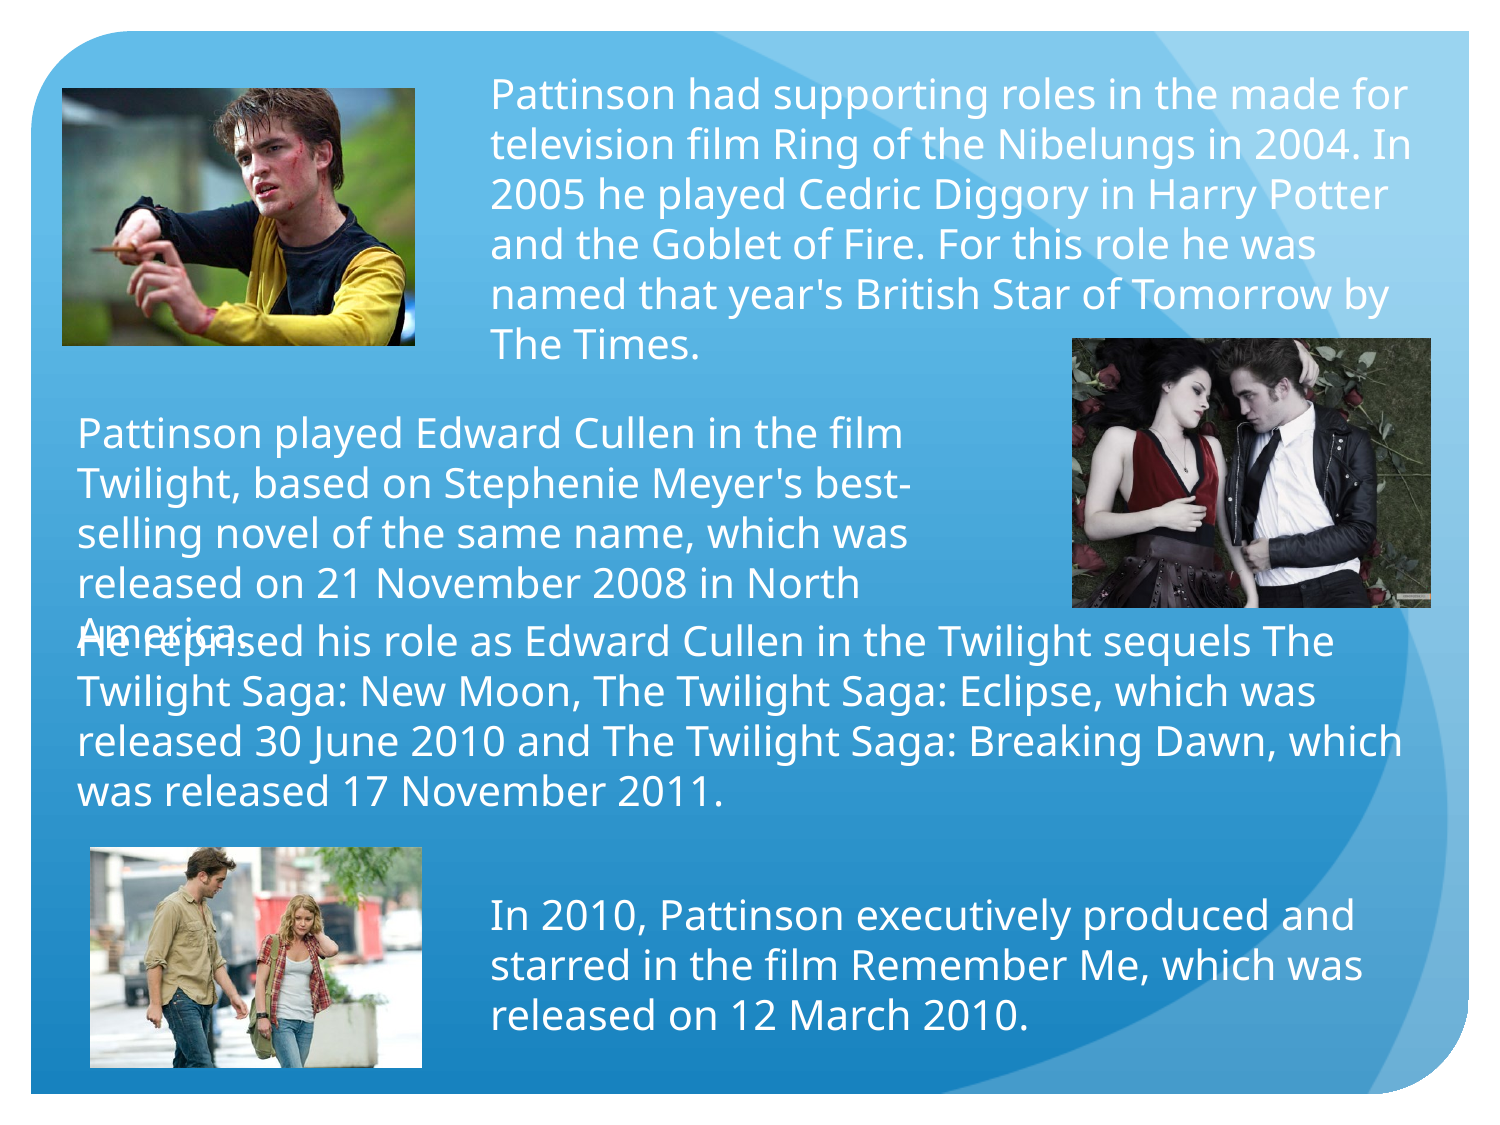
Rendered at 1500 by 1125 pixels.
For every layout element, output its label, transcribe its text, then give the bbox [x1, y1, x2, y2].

picture [24, 30, 1473, 1094]
text_box Pattinson had supporting roles in the made for television film Ring of the Nibelungs in 2004. In 2005 he played Cedric Diggory in Harry Potter and the Goblet of Fire. For this role he was named that year's British Star of Tomorrow by The Times. [475, 60, 1431, 326]
text_box He reprised his role as Edward Cullen in the Twilight sequels The Twilight Saga: New Moon, The Twilight Saga: Eclipse, which was released 30 June 2010 and The Twilight Saga: Breaking Dawn, which was released 17 November 2011. [62, 607, 1431, 823]
text_box In 2010, Pattinson executively produced and starred in the film Remember Me, which was released on 12 March 2010. [475, 881, 1431, 1030]
text_box Pattinson played Edward Cullen in the film Twilight, based on Stephenie Meyer's best-selling novel of the same name, which was released on 21 November 2008 in North America. [62, 399, 1050, 607]
